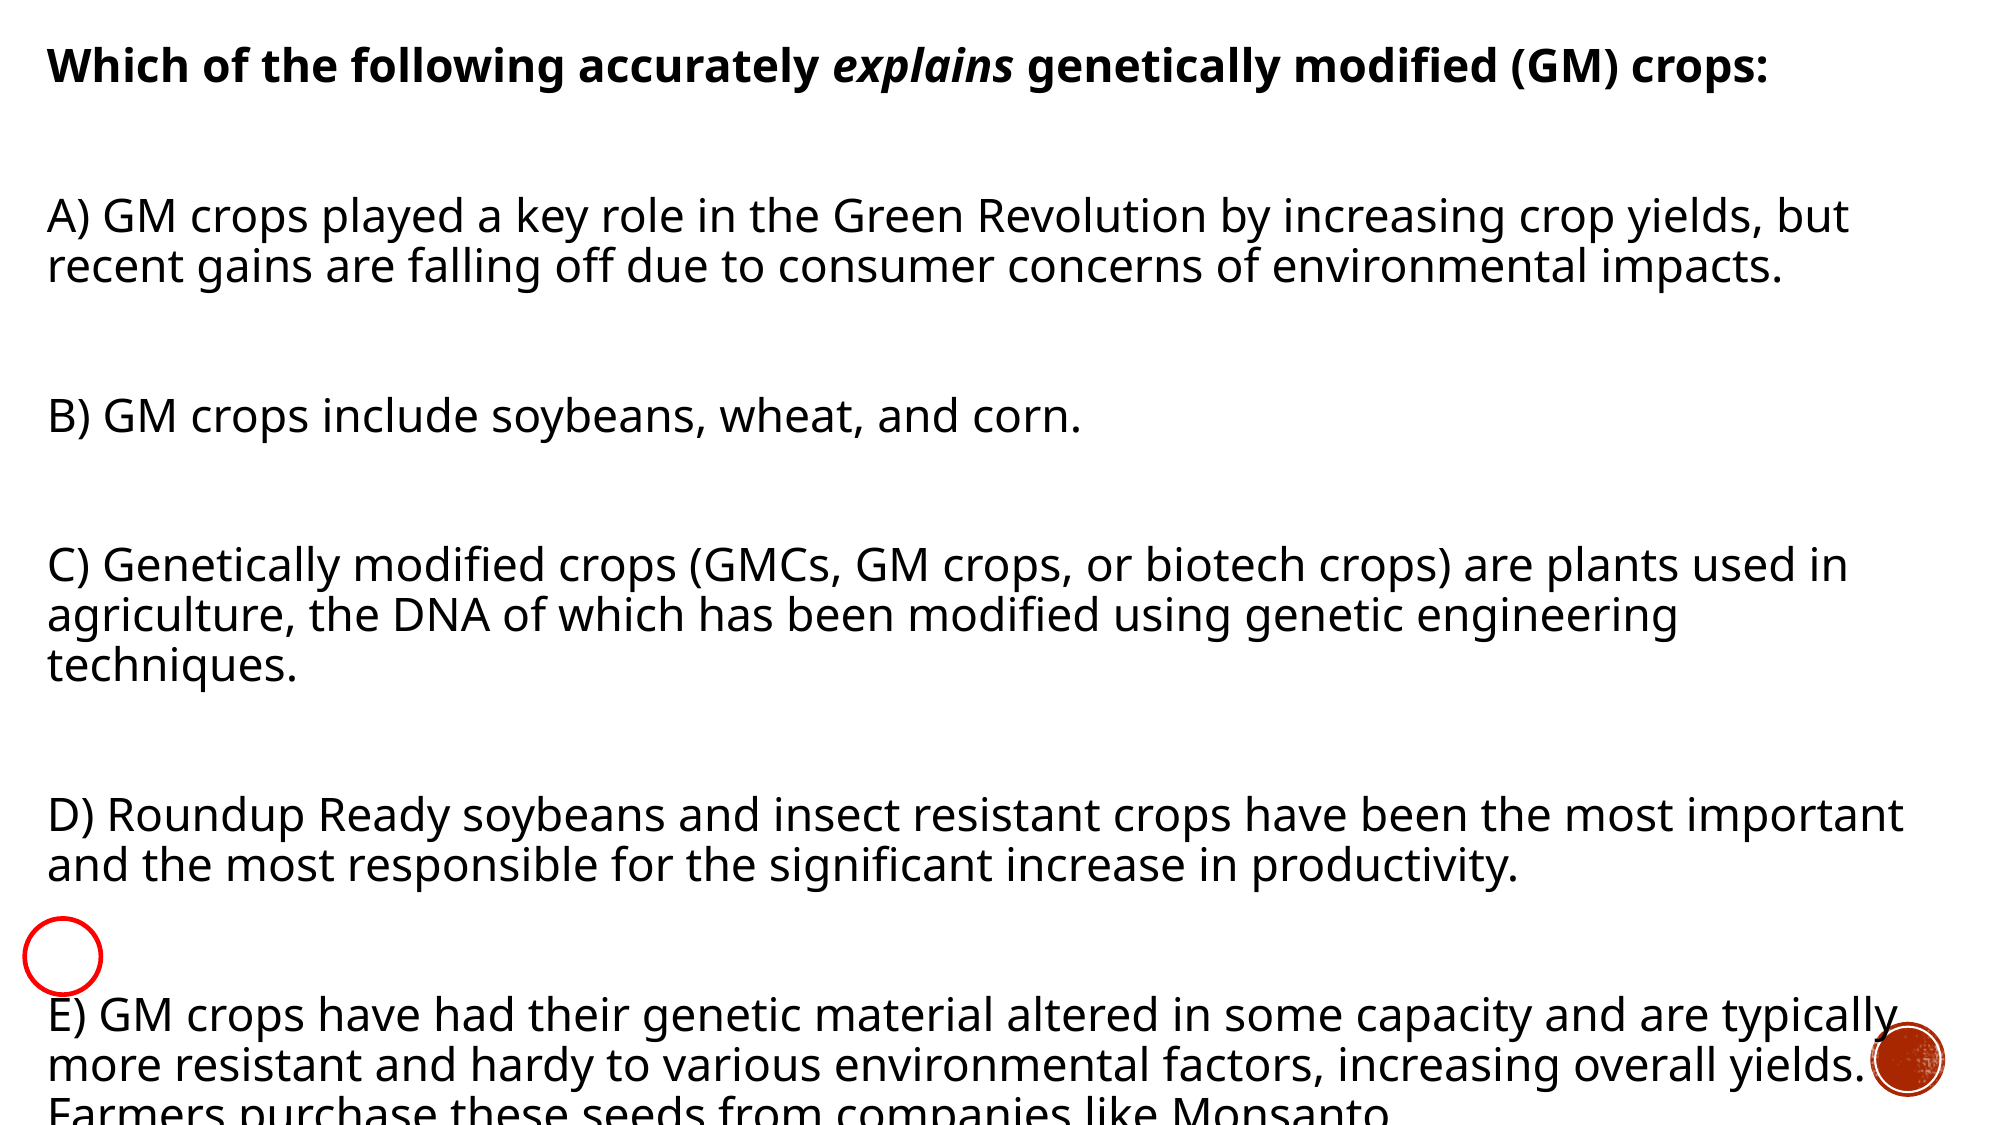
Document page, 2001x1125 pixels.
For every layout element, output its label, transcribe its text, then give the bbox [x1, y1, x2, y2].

text_box [24, 918, 101, 995]
list Which of the following accurately explains genetically modified (GM) crops: A) GM crops played a key role in the Green Revolution by increasing crop yields, but recent gains are falling off due to consumer concerns of environmental impacts. B) GM crops include soybeans, wheat, and corn. C) Genetically modified crops (GMCs, GM crops, or biotech crops) are plants used in agriculture, the DNA of which has been modified using genetic engineering techniques. D) Roundup Ready soybeans and insect resistant crops have been the most important and the most responsible for the significant increase in productivity. E) GM crops have had their genetic material altered in some capacity and are typically more resistant and hardy to various environmental factors, increasing overall yields. Farmers purchase these seeds from companies like Monsanto. [31, 35, 1944, 1099]
